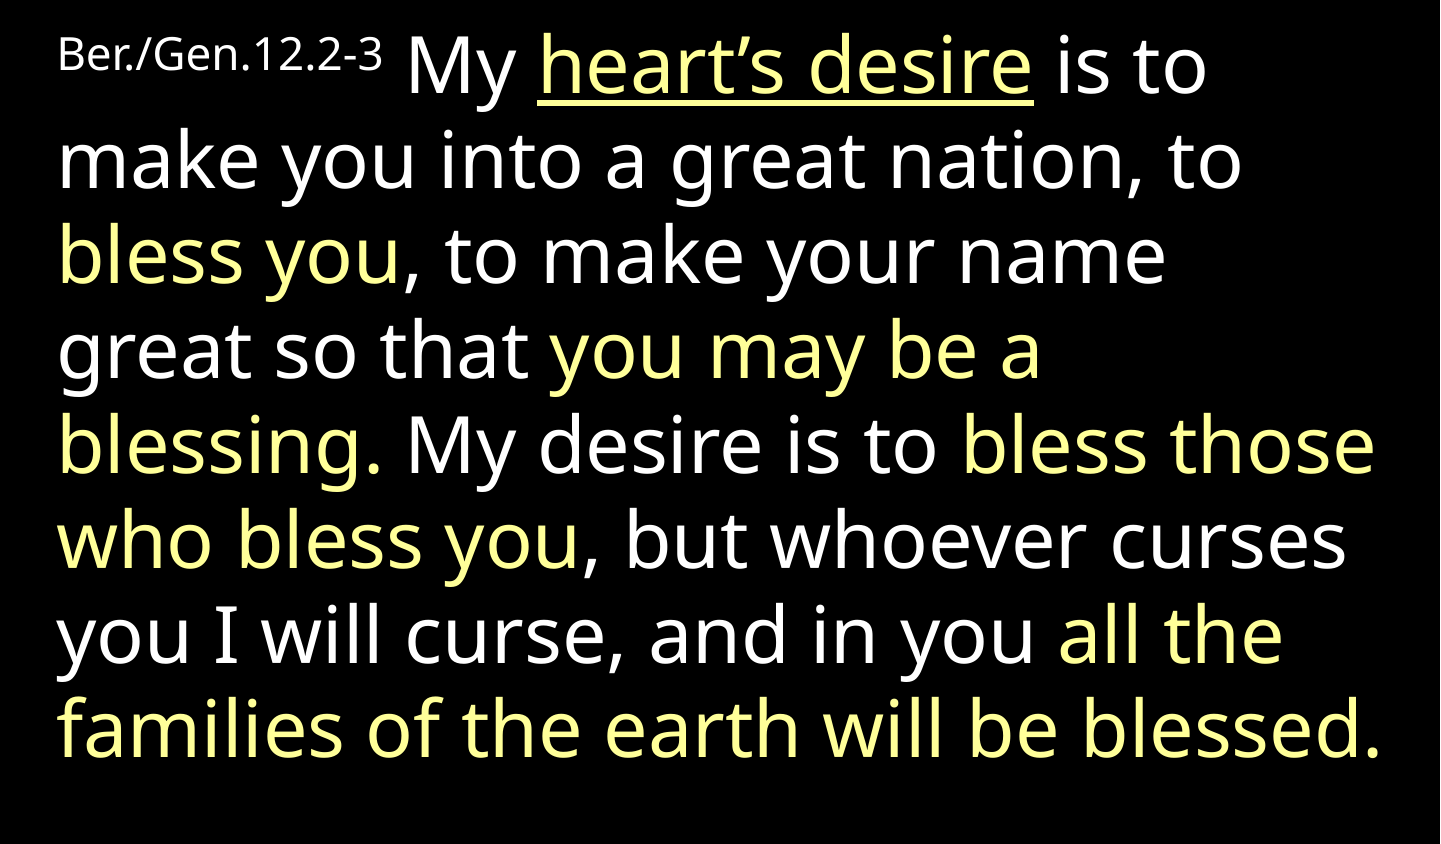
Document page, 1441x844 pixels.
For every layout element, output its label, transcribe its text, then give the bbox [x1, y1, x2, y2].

subtitle Ber./Gen.12.2-3 My heart’s desire is to make you into a great nation, to bless you, to make your name great so that you may be a blessing. My desire is to bless those who bless you, but whoever curses you I will curse, and in you all the families of the earth will be blessed. [45, 9, 1396, 835]
